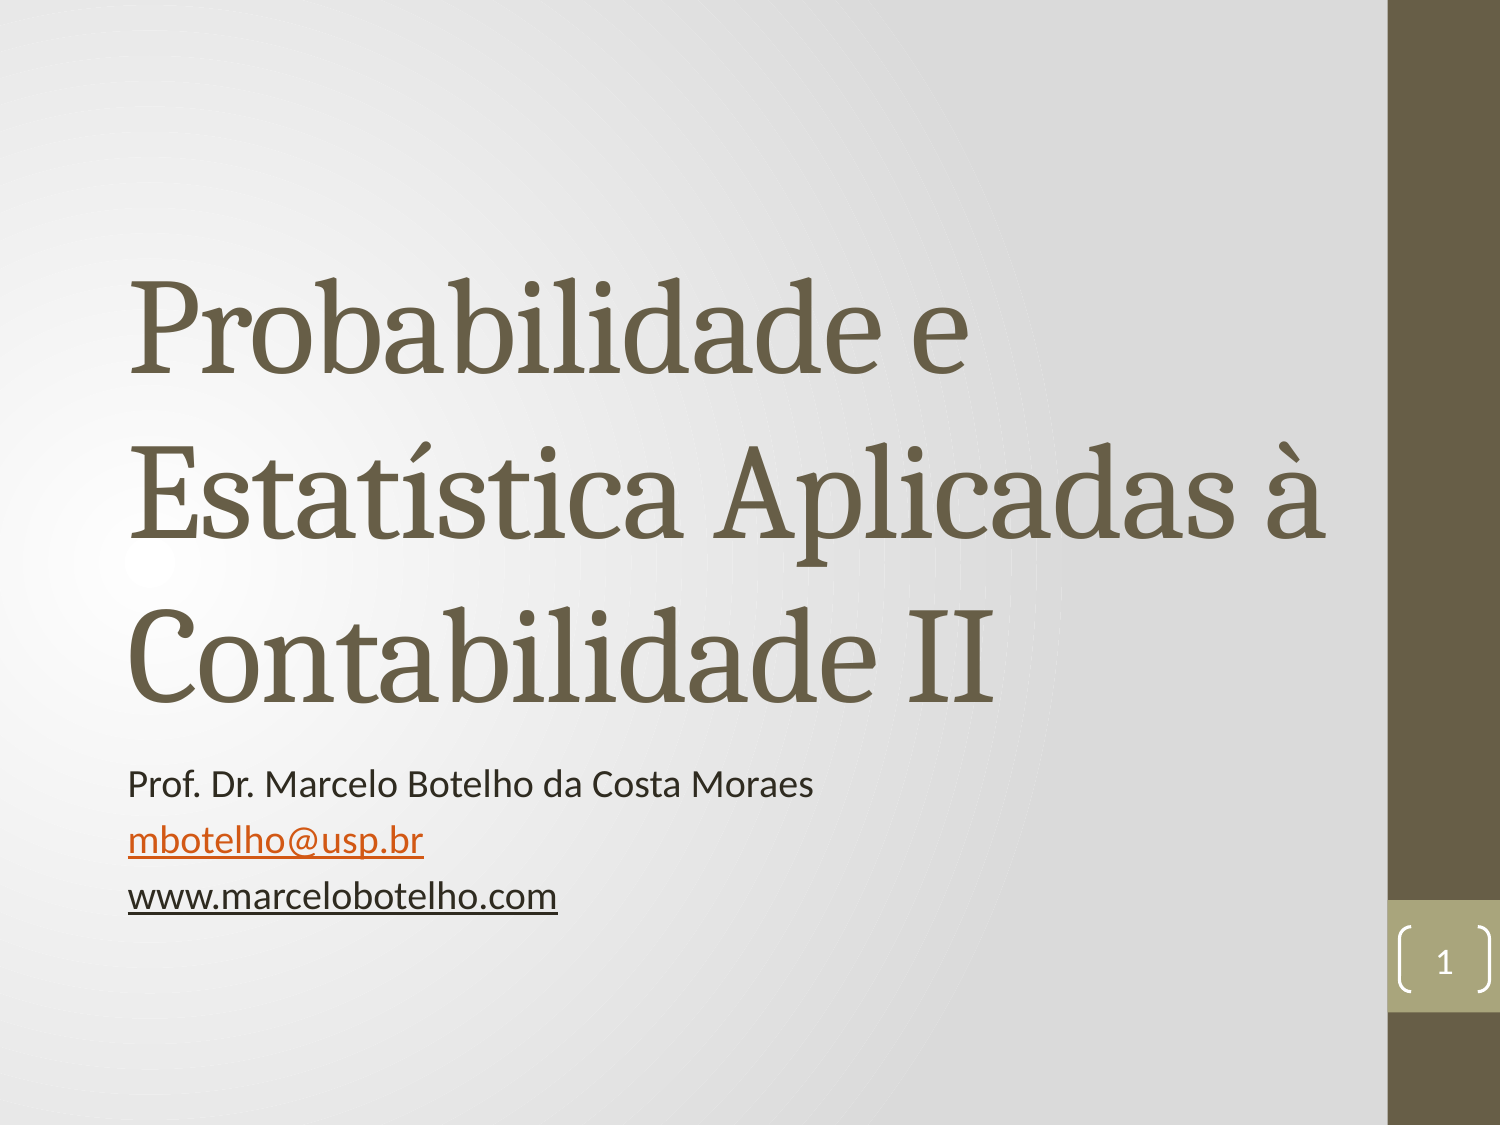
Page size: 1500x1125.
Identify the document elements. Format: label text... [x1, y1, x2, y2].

slide_number 1 [1397, 925, 1492, 994]
title Probabilidade e Estatística Aplicadas à Contabilidade II [112, 312, 1350, 738]
subtitle Prof. Dr. Marcelo Botelho da Costa Moraes mbotelho@usp.br www.marcelobotelho.com [112, 750, 1173, 925]
